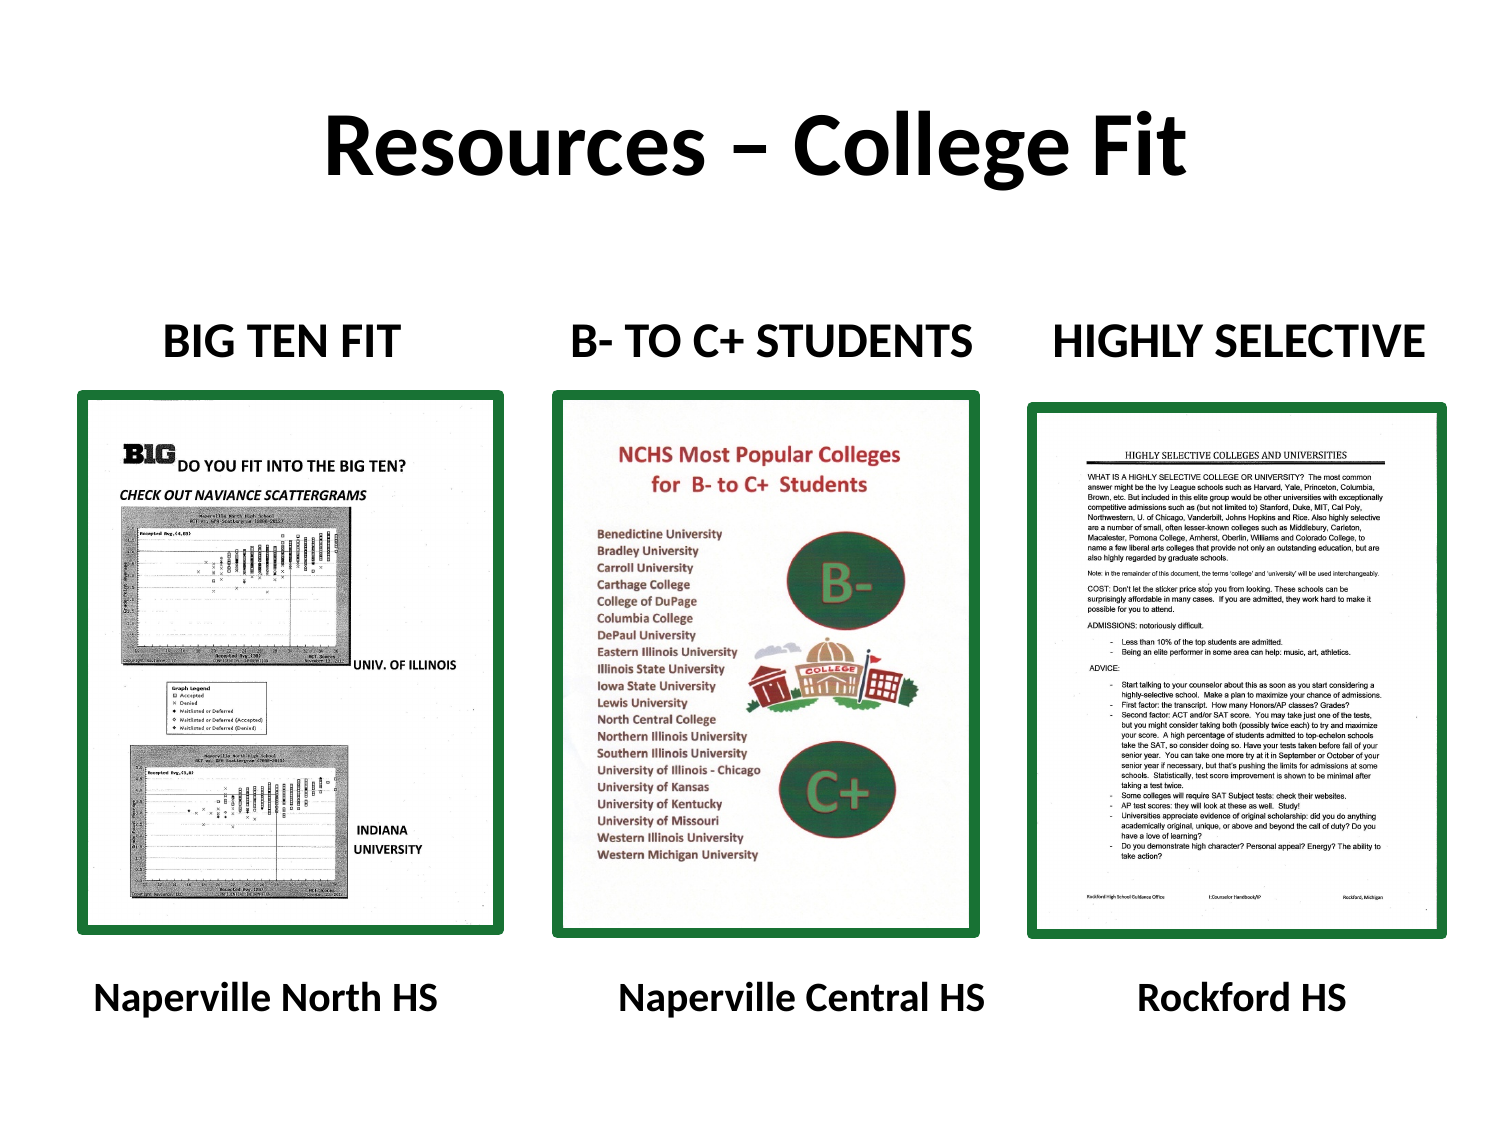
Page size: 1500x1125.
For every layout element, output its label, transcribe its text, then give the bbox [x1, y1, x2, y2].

text_box BIG TEN FIT B- TO C+ STUDENTS HIGHLY SELECTIVE [62, 299, 1463, 375]
picture [87, 399, 494, 926]
text_box Naperville North HS Naperville Central HS Rockford HS [50, 962, 1450, 1028]
picture [562, 399, 970, 929]
title Resources – College Fit [62, 45, 1450, 233]
picture [1037, 412, 1437, 930]
